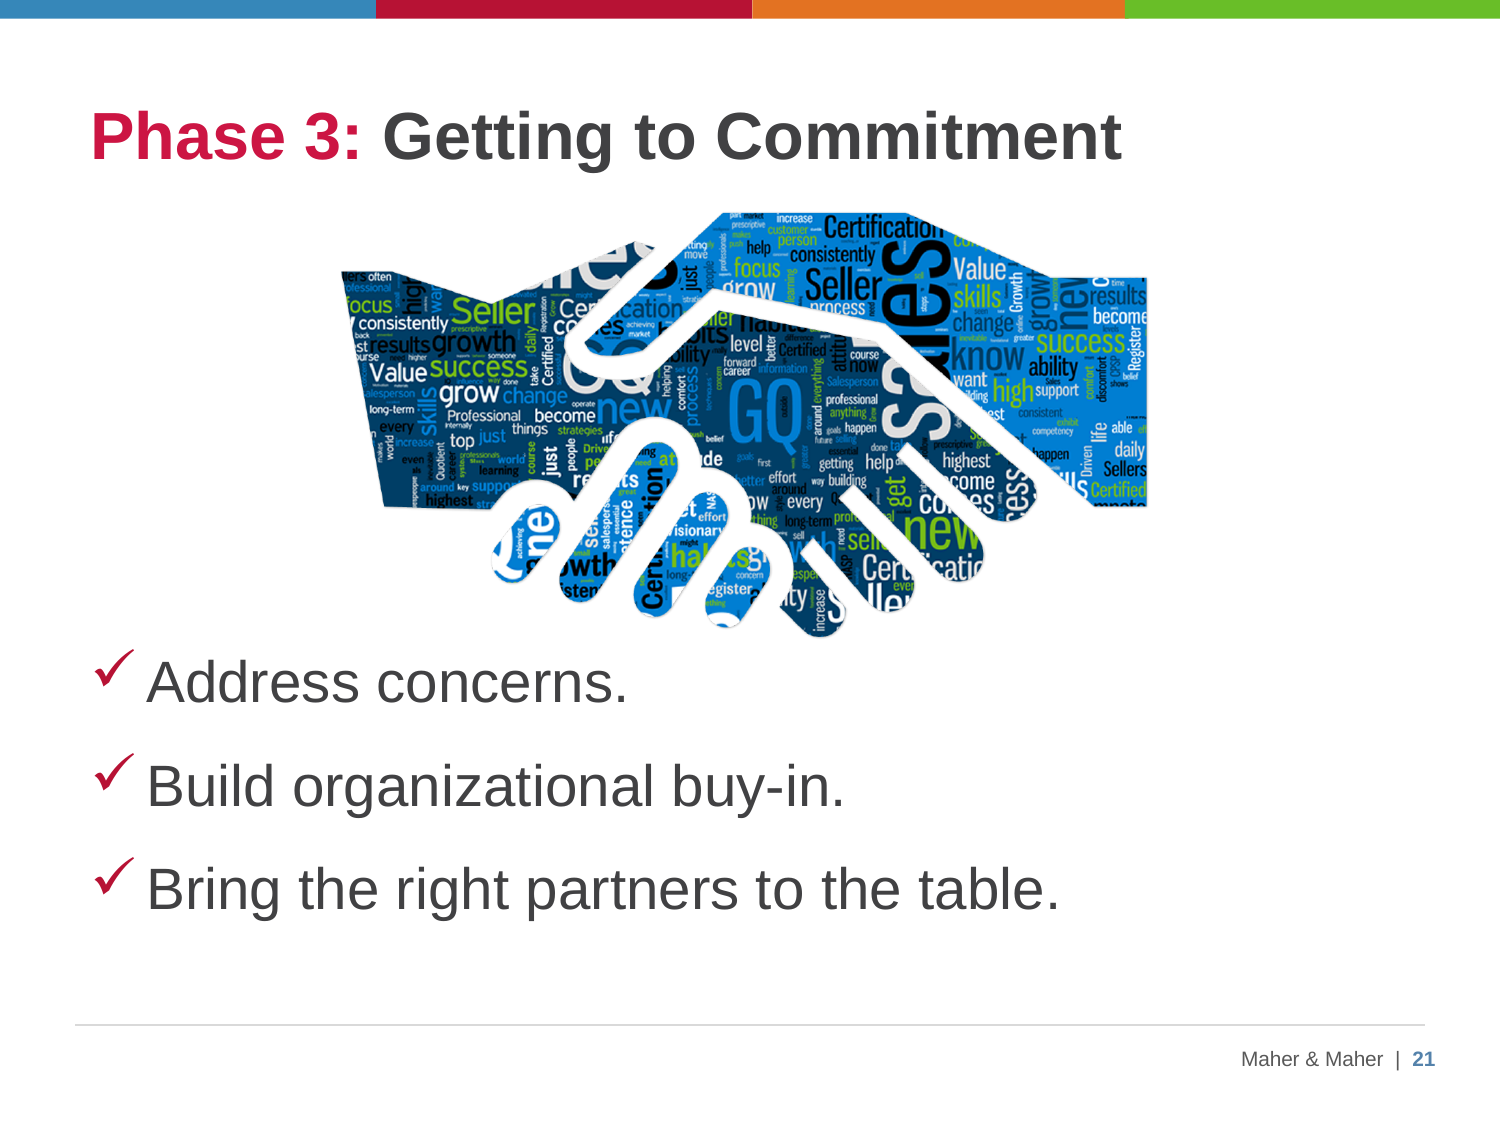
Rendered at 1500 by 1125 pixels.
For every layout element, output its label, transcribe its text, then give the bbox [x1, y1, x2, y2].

list Address concerns. Build organizational buy-in. Bring the right partners to the table. [75, 641, 1425, 988]
title Phase 3: Getting to Commitment [75, 58, 1425, 218]
picture [329, 209, 1155, 647]
